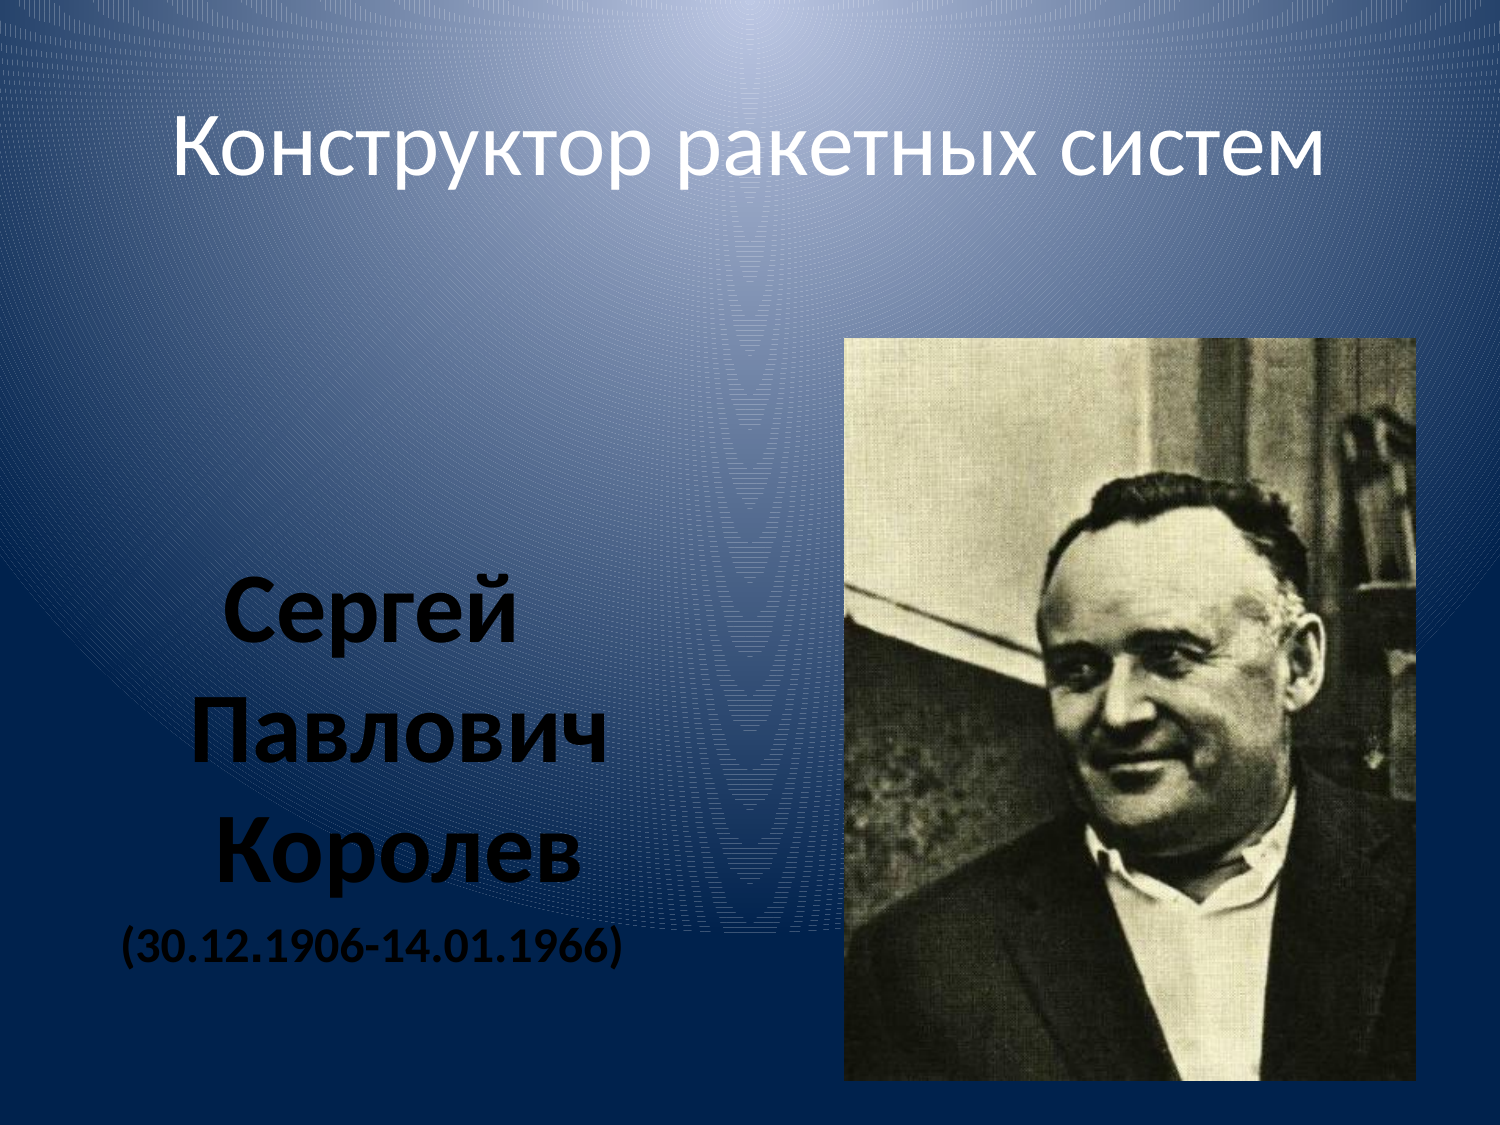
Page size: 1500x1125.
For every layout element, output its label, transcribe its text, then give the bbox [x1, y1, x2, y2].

title Конструктор ракетных систем [75, 45, 1425, 233]
picture [844, 337, 1416, 1081]
list Сергей Павлович Королев (30.12.1906-14.01.1966) [64, 255, 680, 1005]
